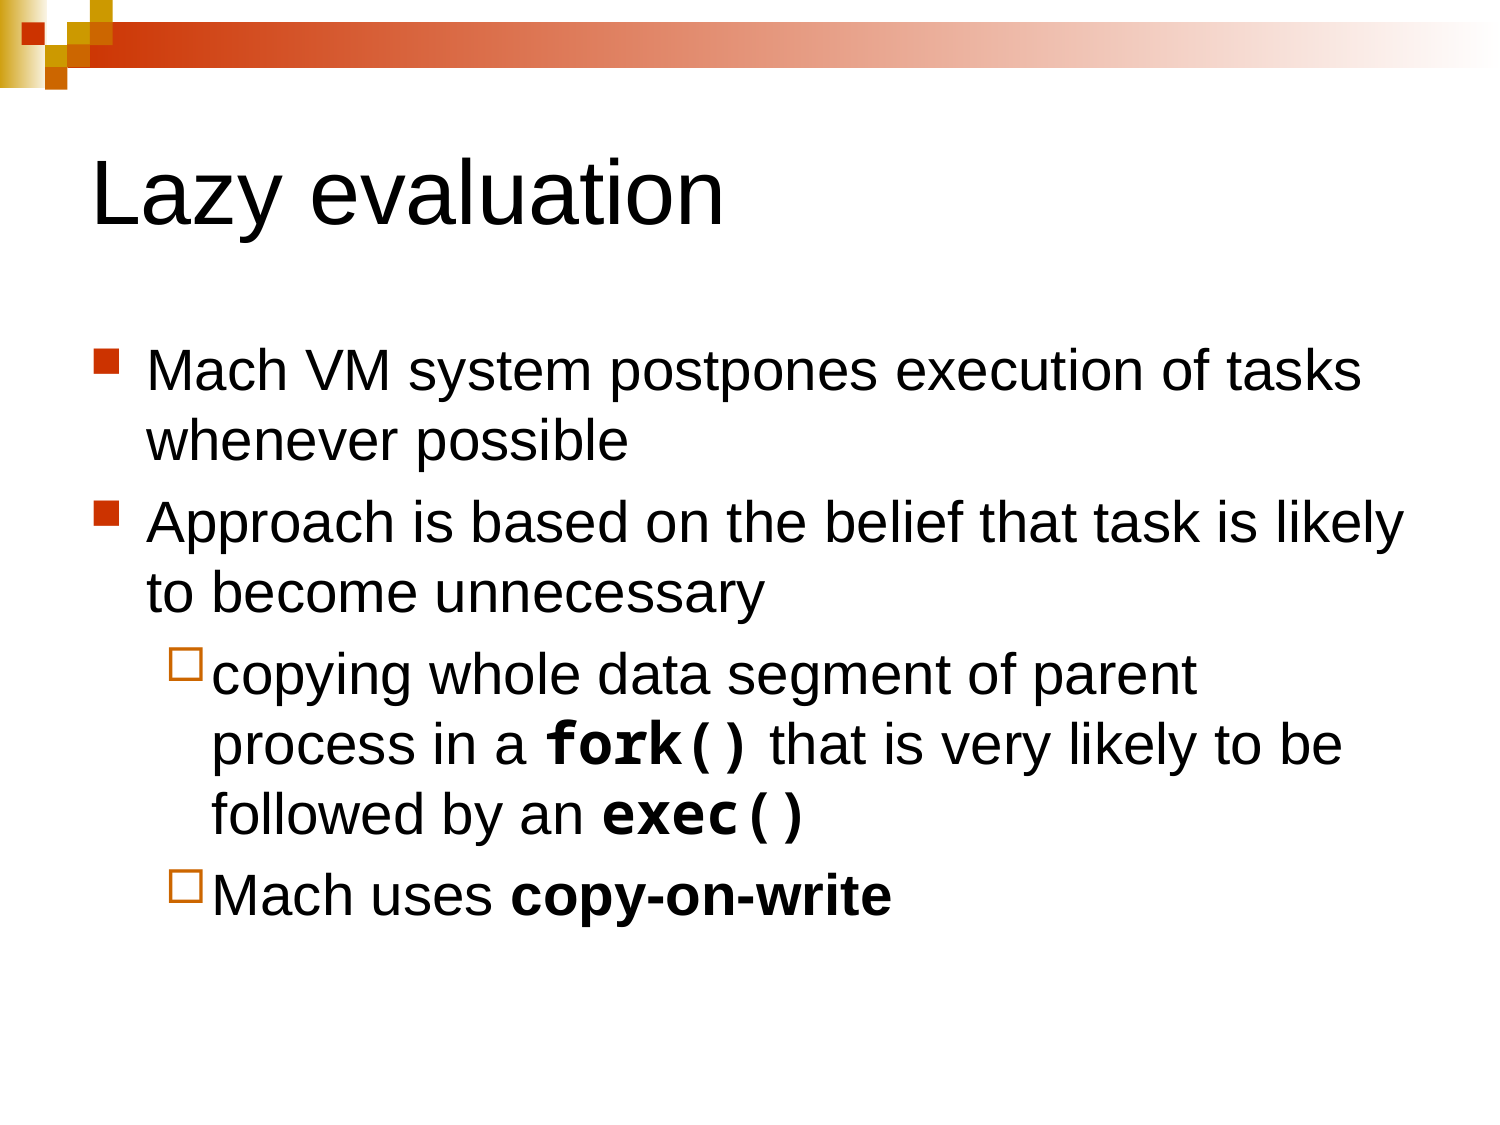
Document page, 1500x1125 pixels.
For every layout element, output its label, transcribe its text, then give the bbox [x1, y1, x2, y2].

title Lazy evaluation [75, 75, 1425, 300]
list Mach VM system postpones execution of tasks whenever possible Approach is based on the belief that task is likely to become unnecessary copying whole data segment of parent process in a fork() that is very likely to be followed by an exec() Mach uses copy-on-write [75, 324, 1425, 963]
